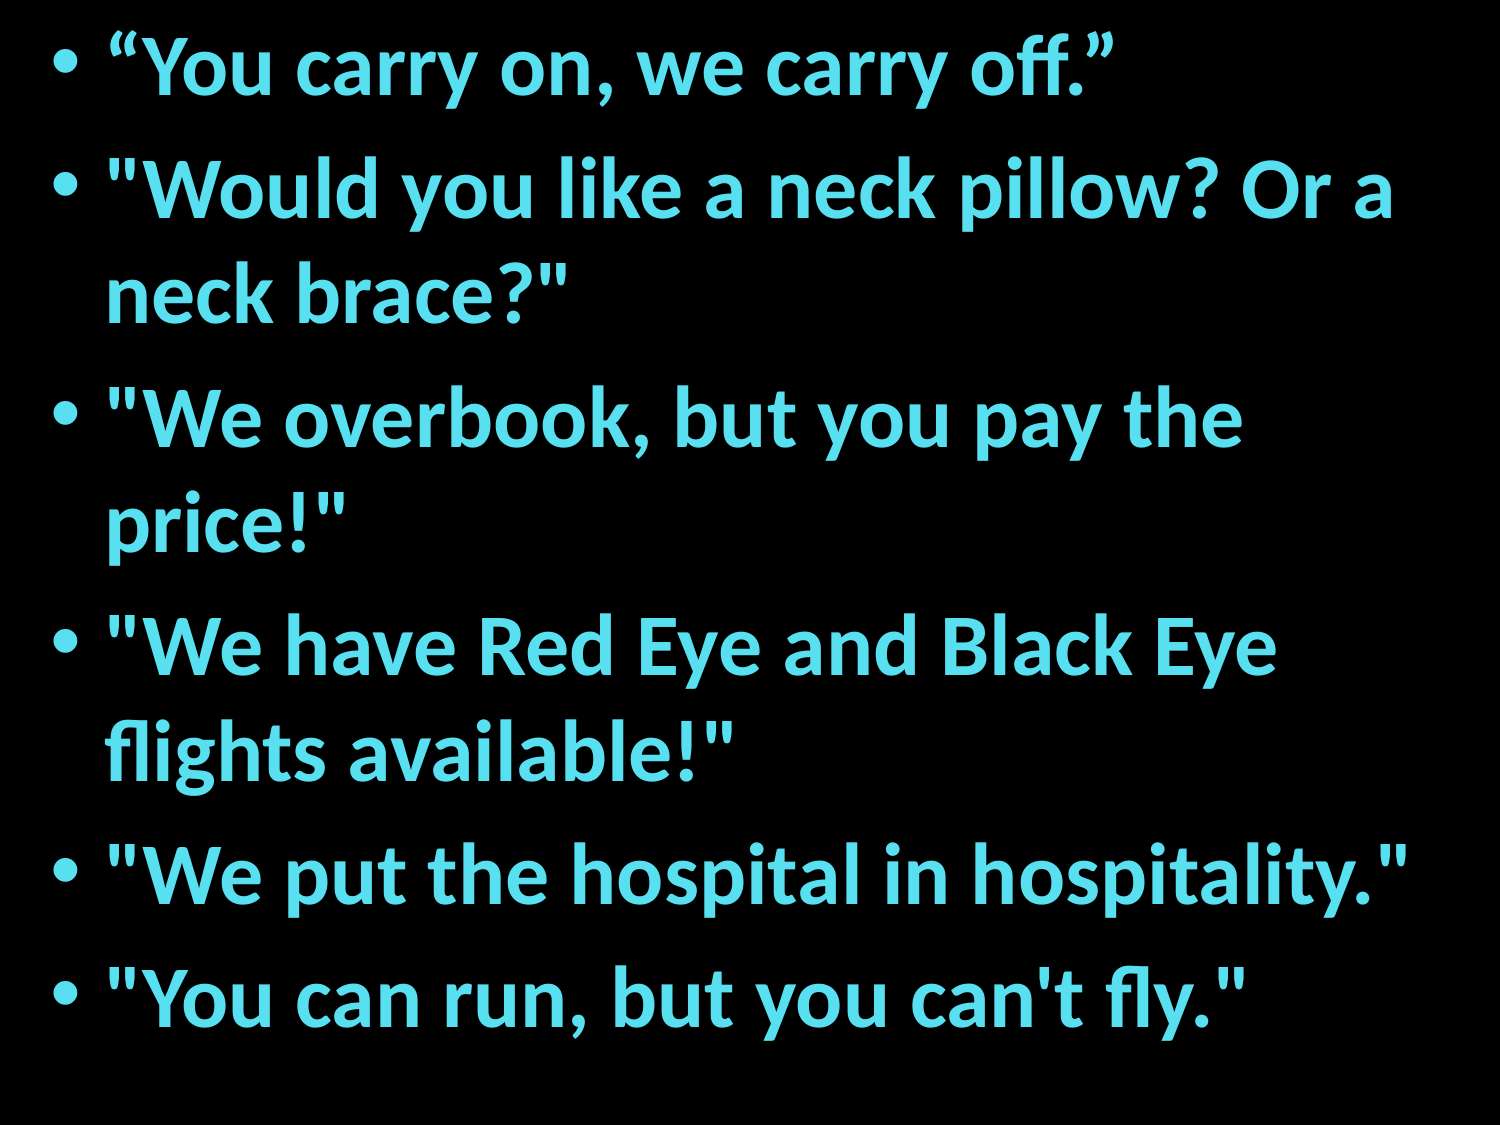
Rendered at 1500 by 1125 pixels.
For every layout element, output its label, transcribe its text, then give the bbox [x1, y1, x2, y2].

list “You carry on, we carry off.” "Would you like a neck pillow? Or a neck brace?" "We overbook, but you pay the price!" "We have Red Eye and Black Eye flights available!" "We put the hospital in hospitality." "You can run, but you can't fly." [35, 0, 1471, 1125]
